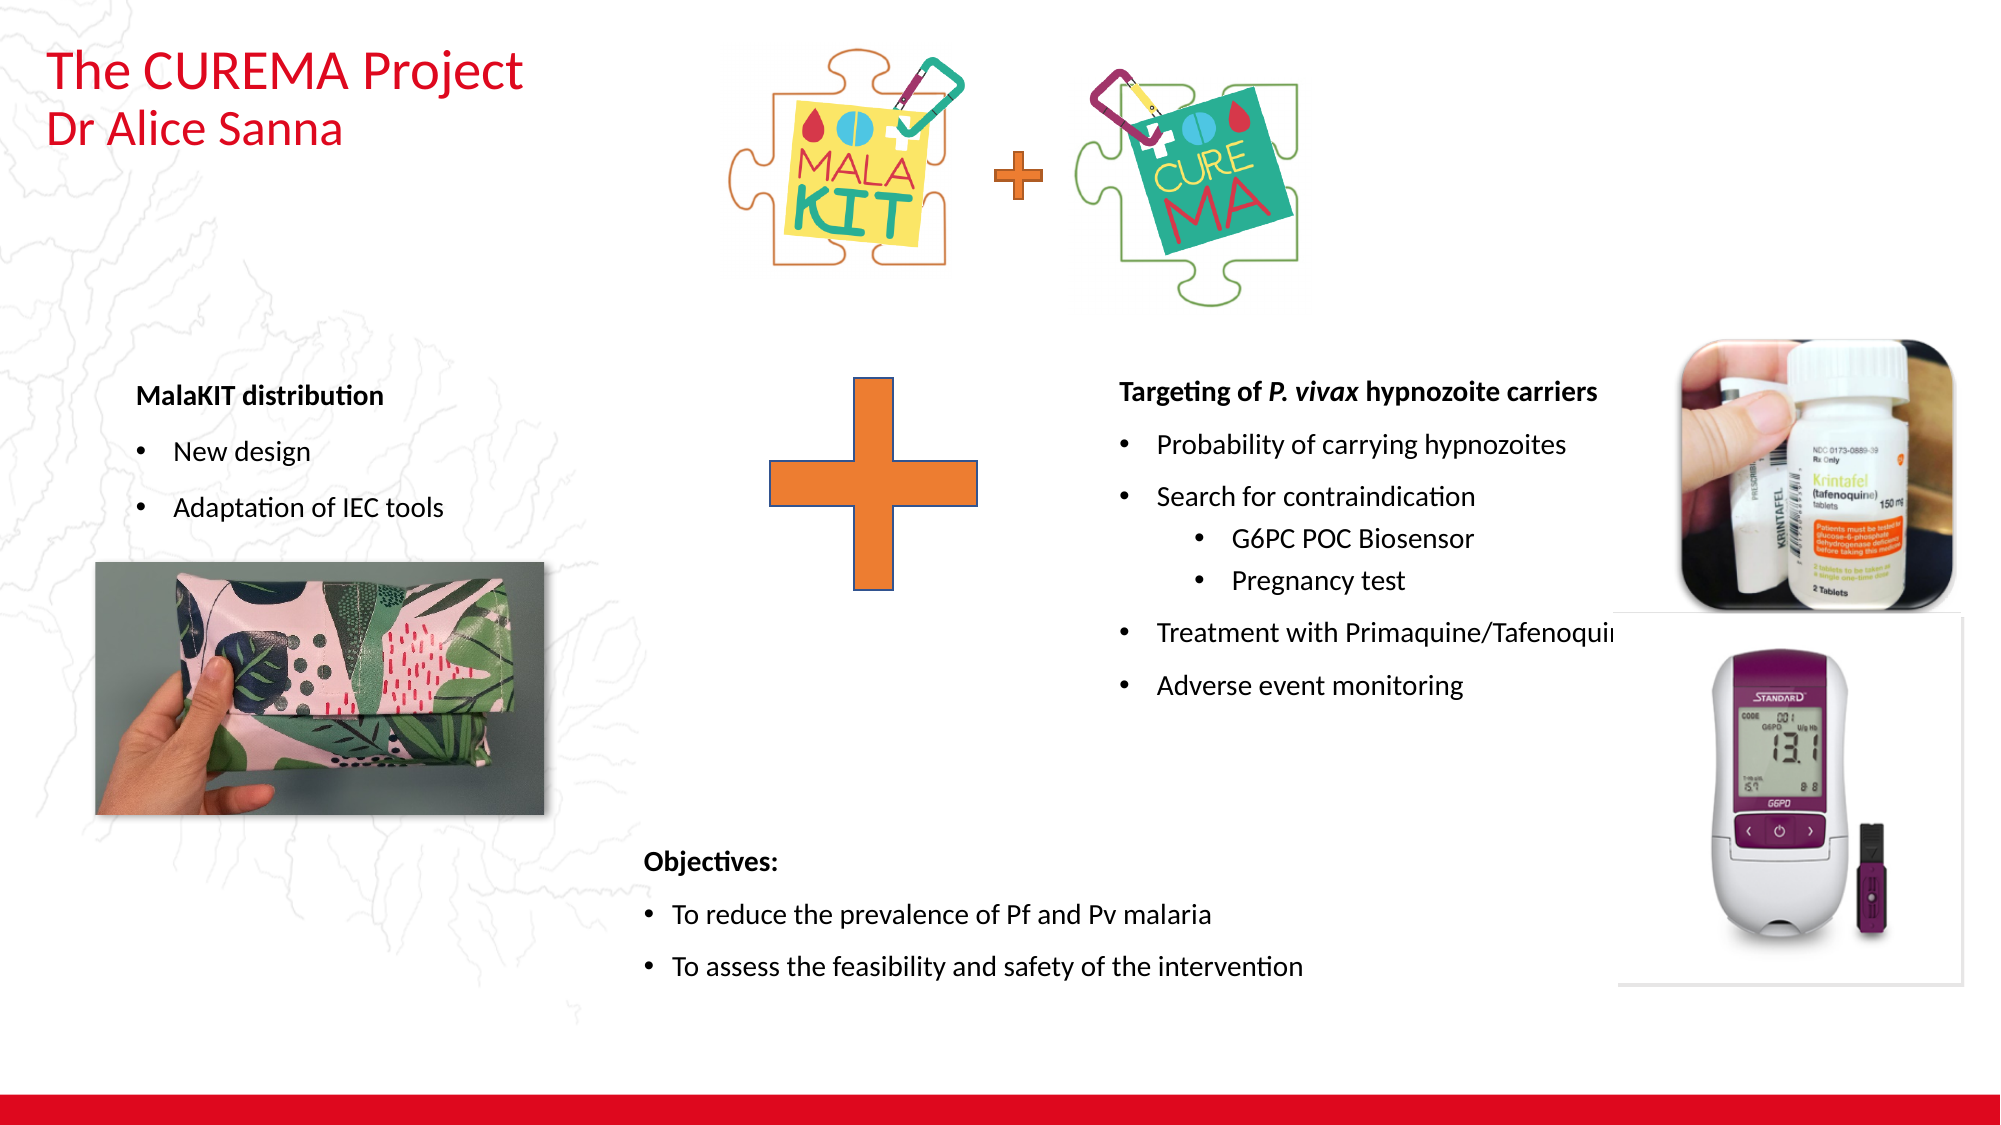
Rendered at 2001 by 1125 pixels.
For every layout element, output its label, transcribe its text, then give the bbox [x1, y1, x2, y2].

list Targeting of P. vivax hypnozoite carriers Probability of carrying hypnozoites Search for contraindication G6PC POC Biosensor Pregnancy test Treatment with Primaquine/Tafenoquine Adverse event monitoring [1104, 369, 1613, 950]
text_box Objectives: To reduce the prevalence of Pf and Pv malaria To assess the feasibility and safety of the intervention [629, 839, 1448, 1053]
title The CUREMA Project Dr Alice Sanna [31, 32, 1757, 164]
text_box MalaKIT distribution New design Adaptation of IEC tools [120, 369, 922, 950]
text_box [769, 377, 978, 591]
picture [0, 0, 2001, 1125]
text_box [720, 42, 1312, 315]
